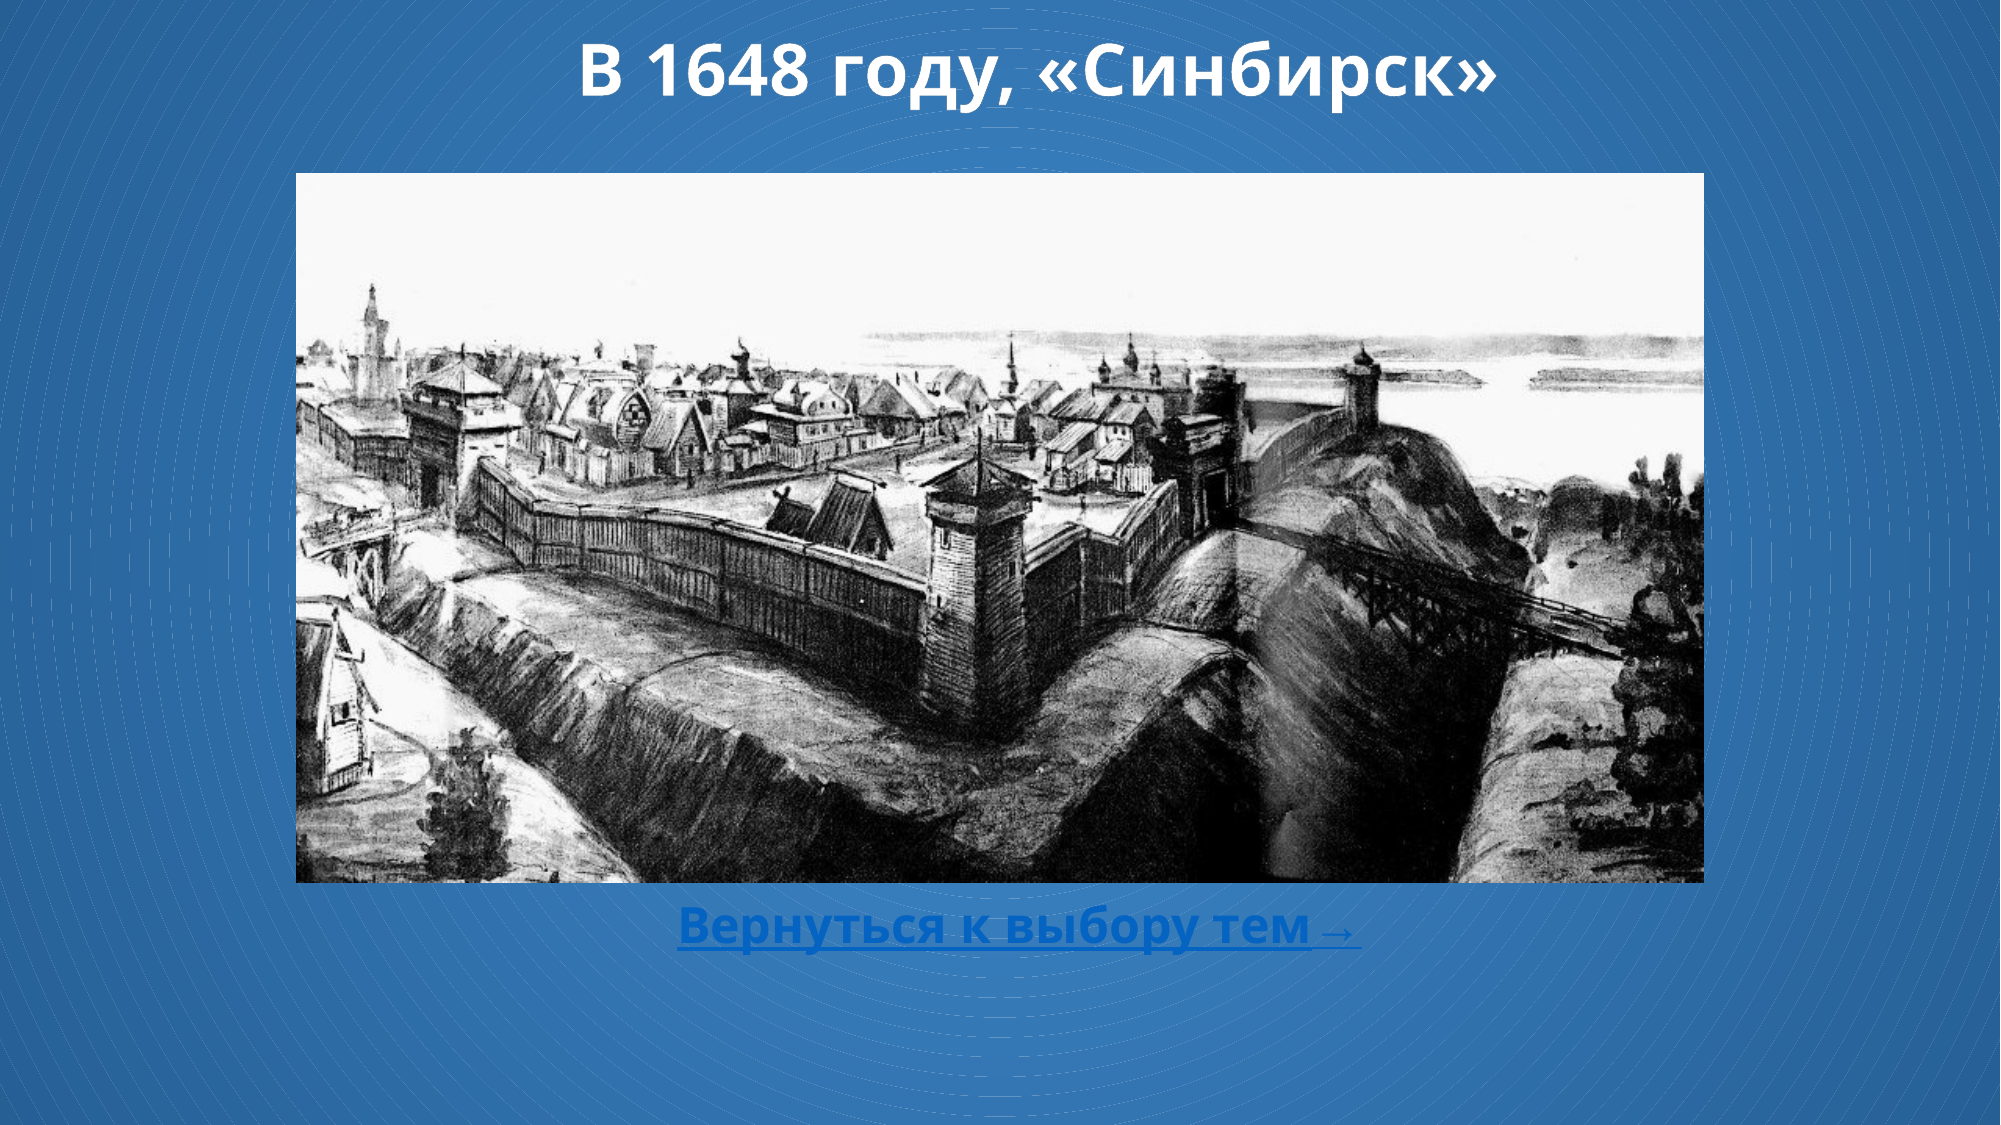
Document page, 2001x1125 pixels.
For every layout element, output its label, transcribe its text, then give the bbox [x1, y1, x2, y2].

picture [296, 173, 1704, 884]
title В 1648 году, «Синбирск» [327, 25, 1749, 884]
